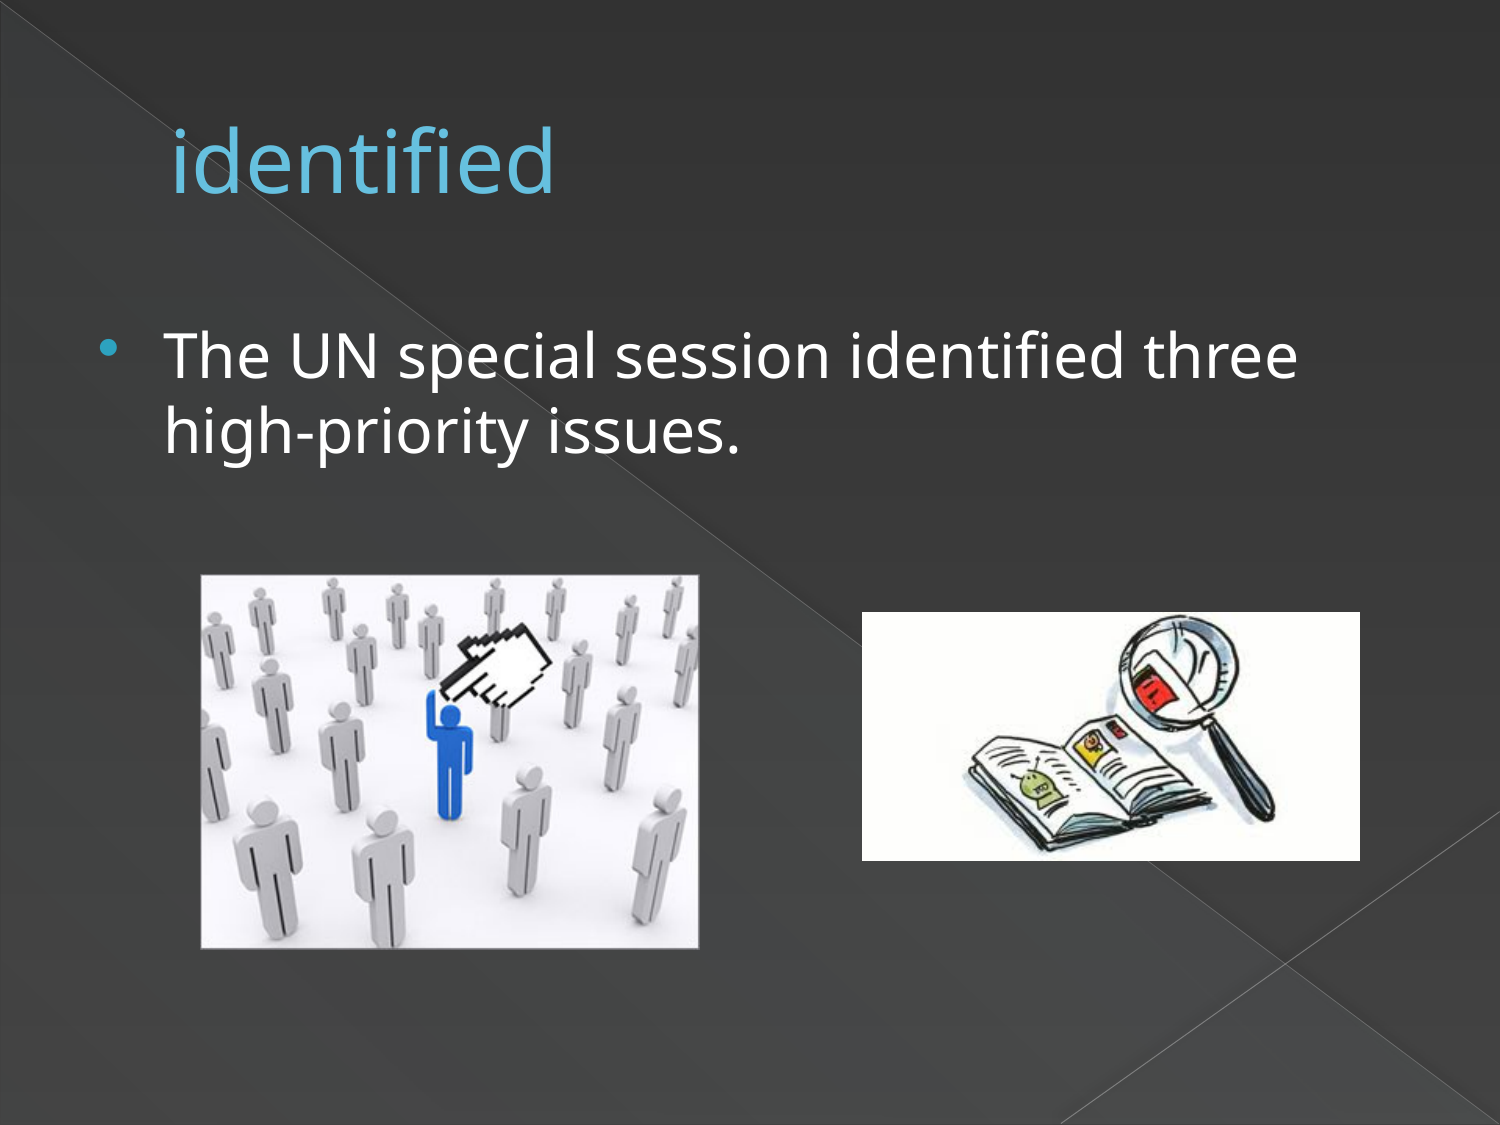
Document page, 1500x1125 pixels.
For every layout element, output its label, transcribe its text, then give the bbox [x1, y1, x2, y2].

list The UN special session identified three high-priority issues. [75, 308, 1425, 1059]
picture [862, 612, 1360, 862]
picture [199, 574, 701, 951]
title identified [75, 43, 1425, 274]
